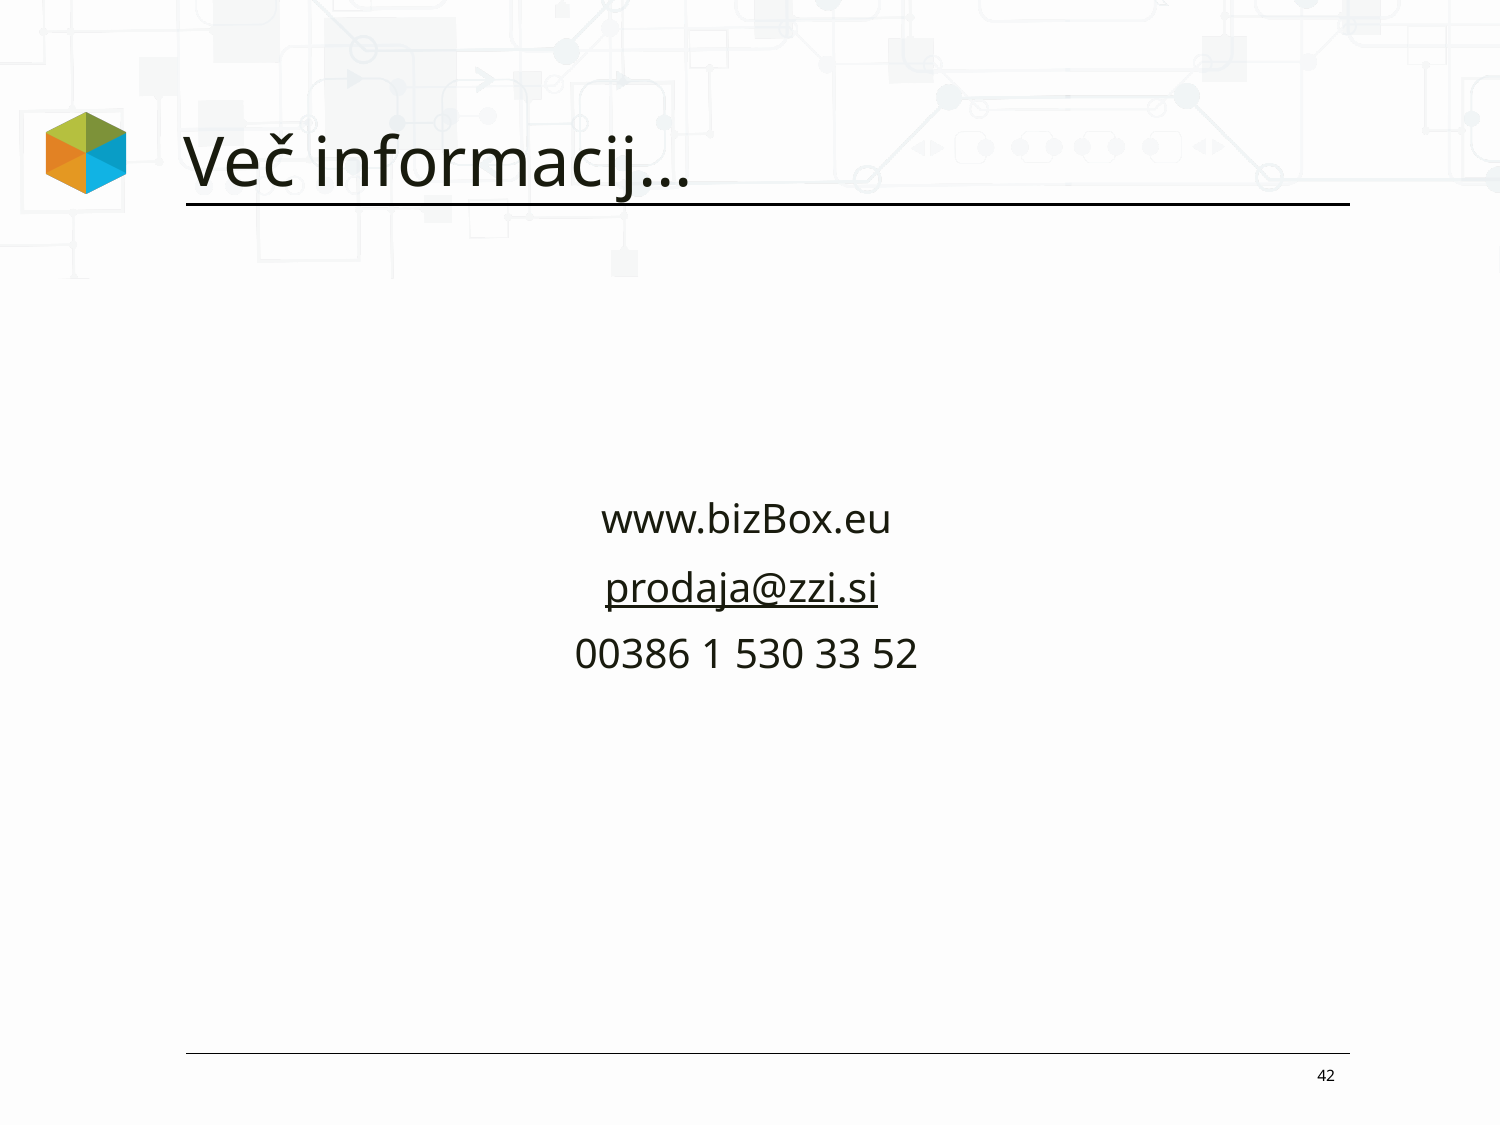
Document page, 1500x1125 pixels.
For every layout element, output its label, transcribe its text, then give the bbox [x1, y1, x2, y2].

title Več informacij… [168, 0, 1351, 209]
list www.bizBox.eu prodaja@zzi.si 00386 1 530 33 52 [155, 421, 1338, 863]
slide_number 42 [1133, 1058, 1350, 1100]
